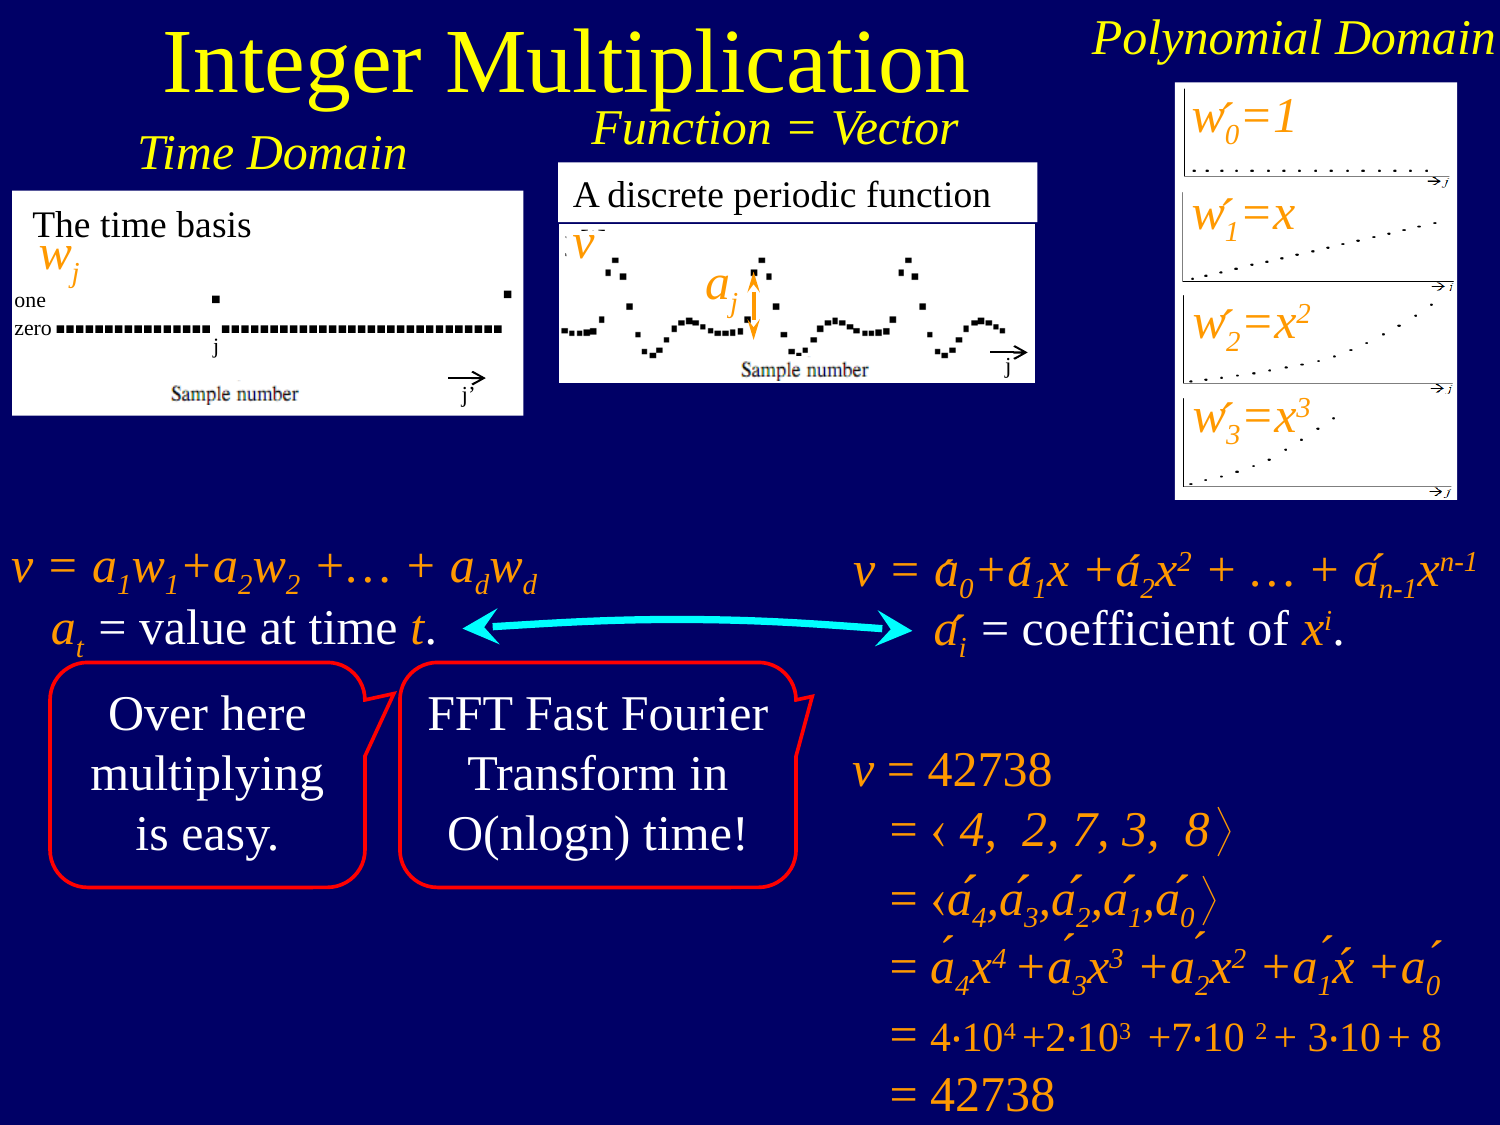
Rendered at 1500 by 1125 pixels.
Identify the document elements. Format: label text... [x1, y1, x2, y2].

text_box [549, 87, 1038, 386]
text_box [928, 908, 1462, 1002]
text_box [462, 616, 907, 640]
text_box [1074, 0, 1500, 501]
text_box FFT Fast Fourier Transform in O(nlogn) time! [399, 662, 813, 888]
text_box at = value at time t. [36, 587, 452, 671]
text_box Over here multiplying is easy. [50, 662, 394, 888]
text_box v = 42738 =  4, 2, 7, 3, 8  = a4,a3,a2,a1,a0  = a4x4 +a3x3 +a2x2 +a1x +a0 = 4‧104 +2‧103 +7‧10 2 + 3‧10 + 8 = 42738 [837, 669, 1468, 1125]
text_box Integer Multiplication [148, 0, 1070, 150]
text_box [691, 242, 754, 341]
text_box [0, 112, 524, 416]
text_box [824, 528, 1500, 613]
text_box v = a1w1+a2w2 +… + adwd [0, 524, 627, 608]
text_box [912, 621, 1367, 666]
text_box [944, 849, 1208, 907]
